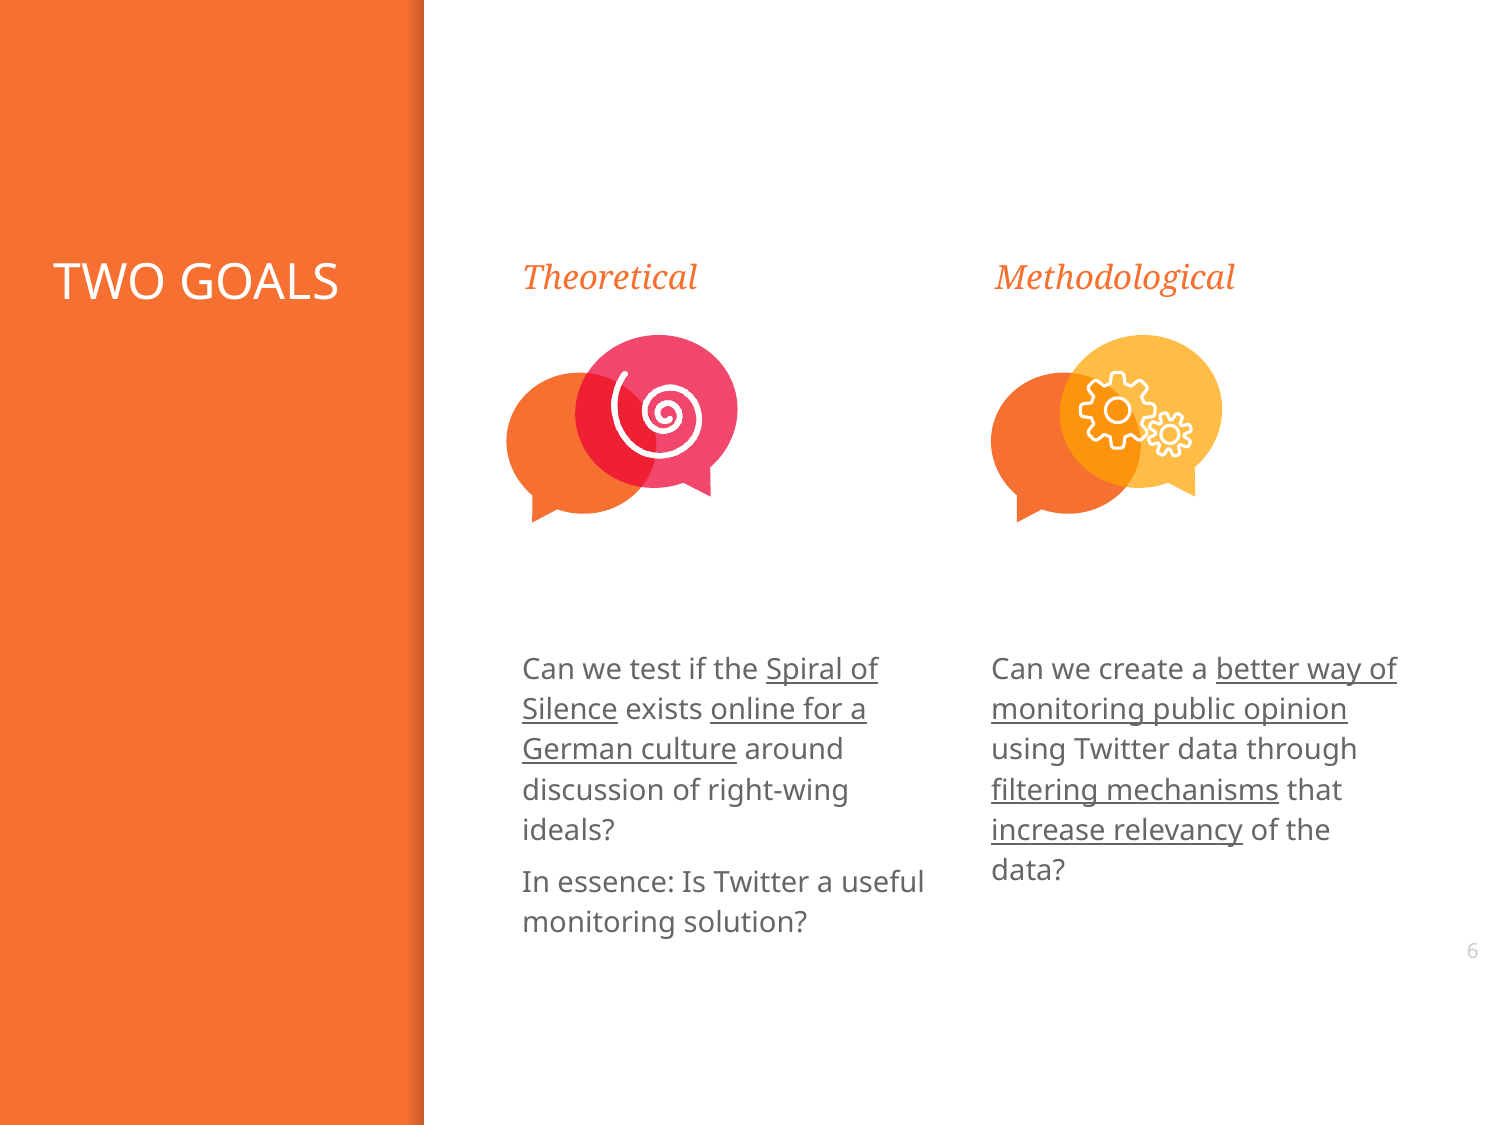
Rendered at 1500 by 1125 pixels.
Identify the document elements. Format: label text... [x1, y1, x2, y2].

list Methodological [980, 235, 1302, 320]
list Can we create a better way of monitoring public opinion using Twitter data through filtering mechanisms that increase relevancy of the data? [976, 630, 1423, 938]
text_box [506, 372, 641, 523]
text_box [575, 334, 738, 497]
title TWO GOALS [38, 235, 375, 889]
text_box [1059, 334, 1223, 497]
list Can we test if the Spiral of Silence exists online for a German culture around discussion of right-wing ideals? In essence: Is Twitter a useful monitoring solution? [506, 630, 953, 938]
list Theoretical [506, 235, 714, 320]
slide_number 7 [1403, 919, 1494, 985]
text_box [990, 372, 1126, 523]
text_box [1080, 372, 1192, 457]
picture [611, 368, 702, 460]
